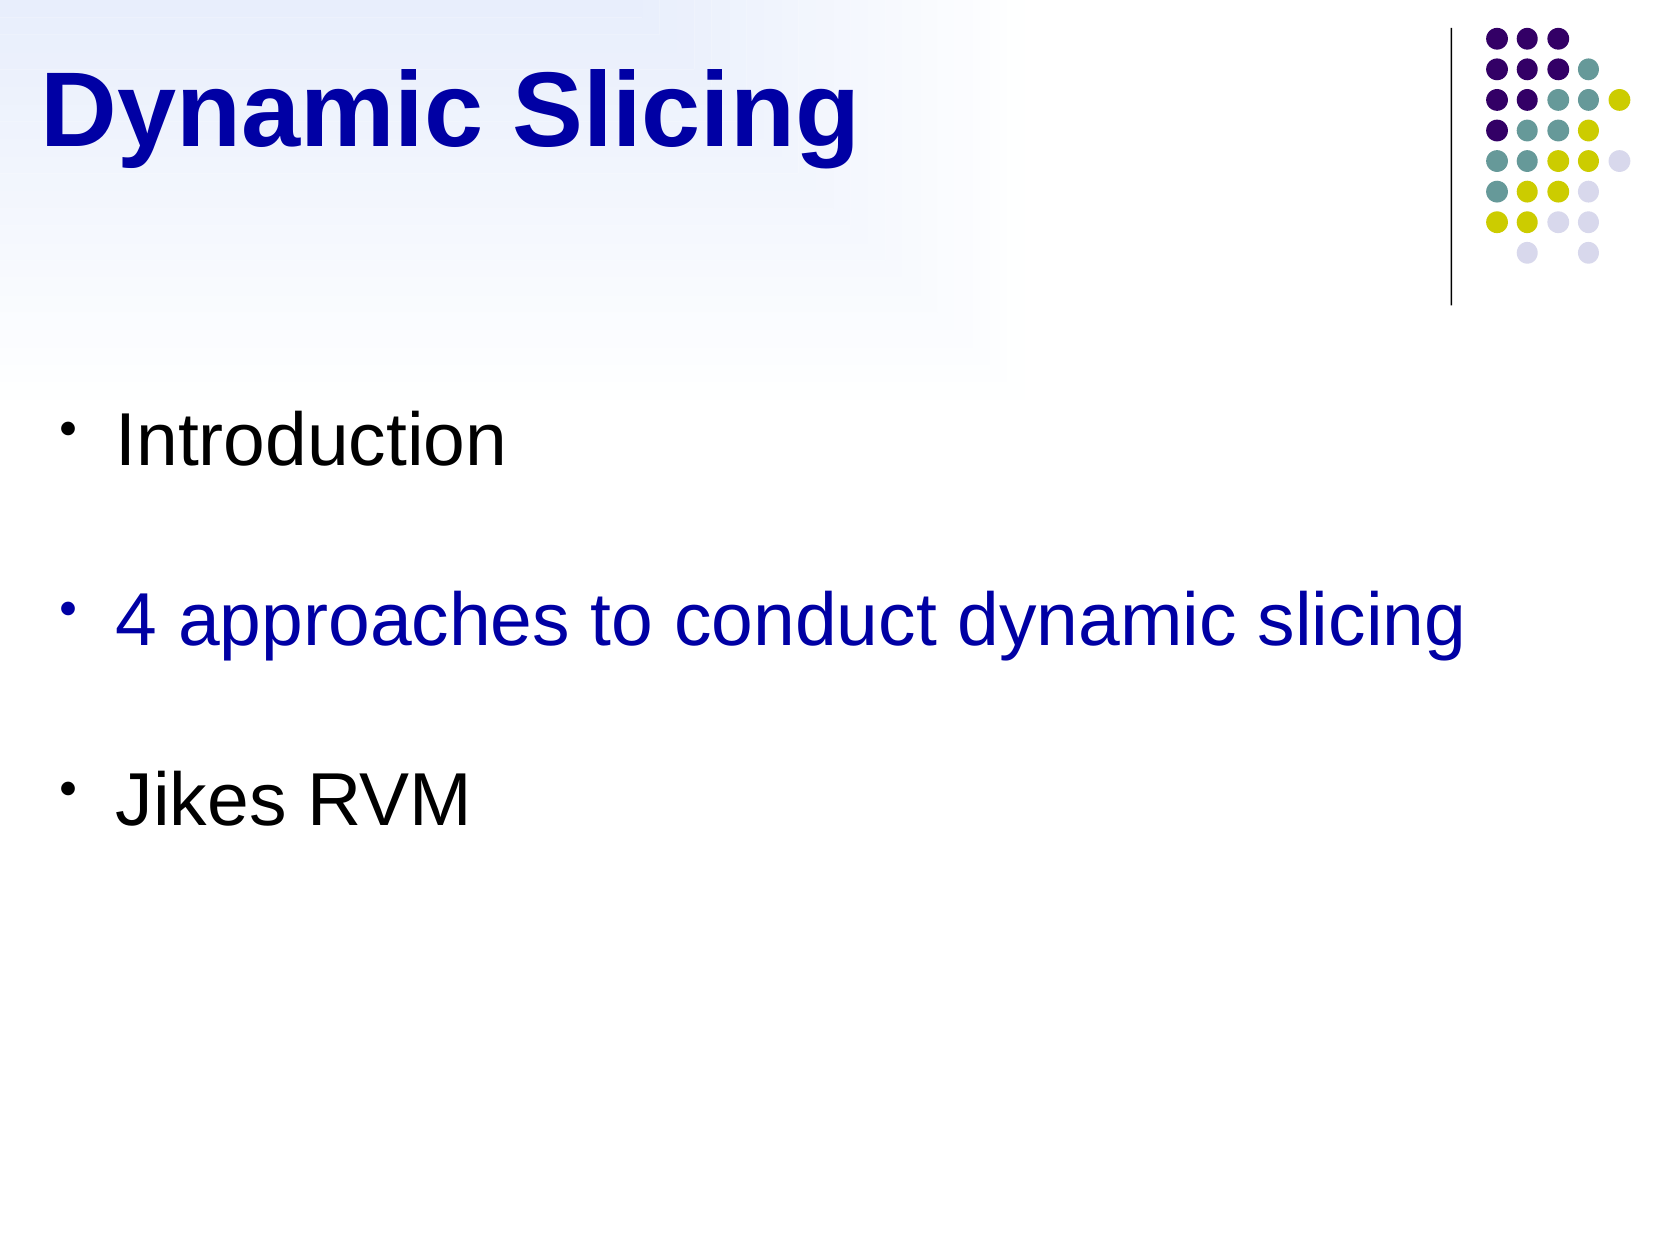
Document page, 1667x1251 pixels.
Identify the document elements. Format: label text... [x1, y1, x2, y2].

title Dynamic Slicing [40, 49, 1627, 201]
list Introduction 4 approaches to conduct dynamic slicing Jikes RVM [40, 299, 1627, 1201]
